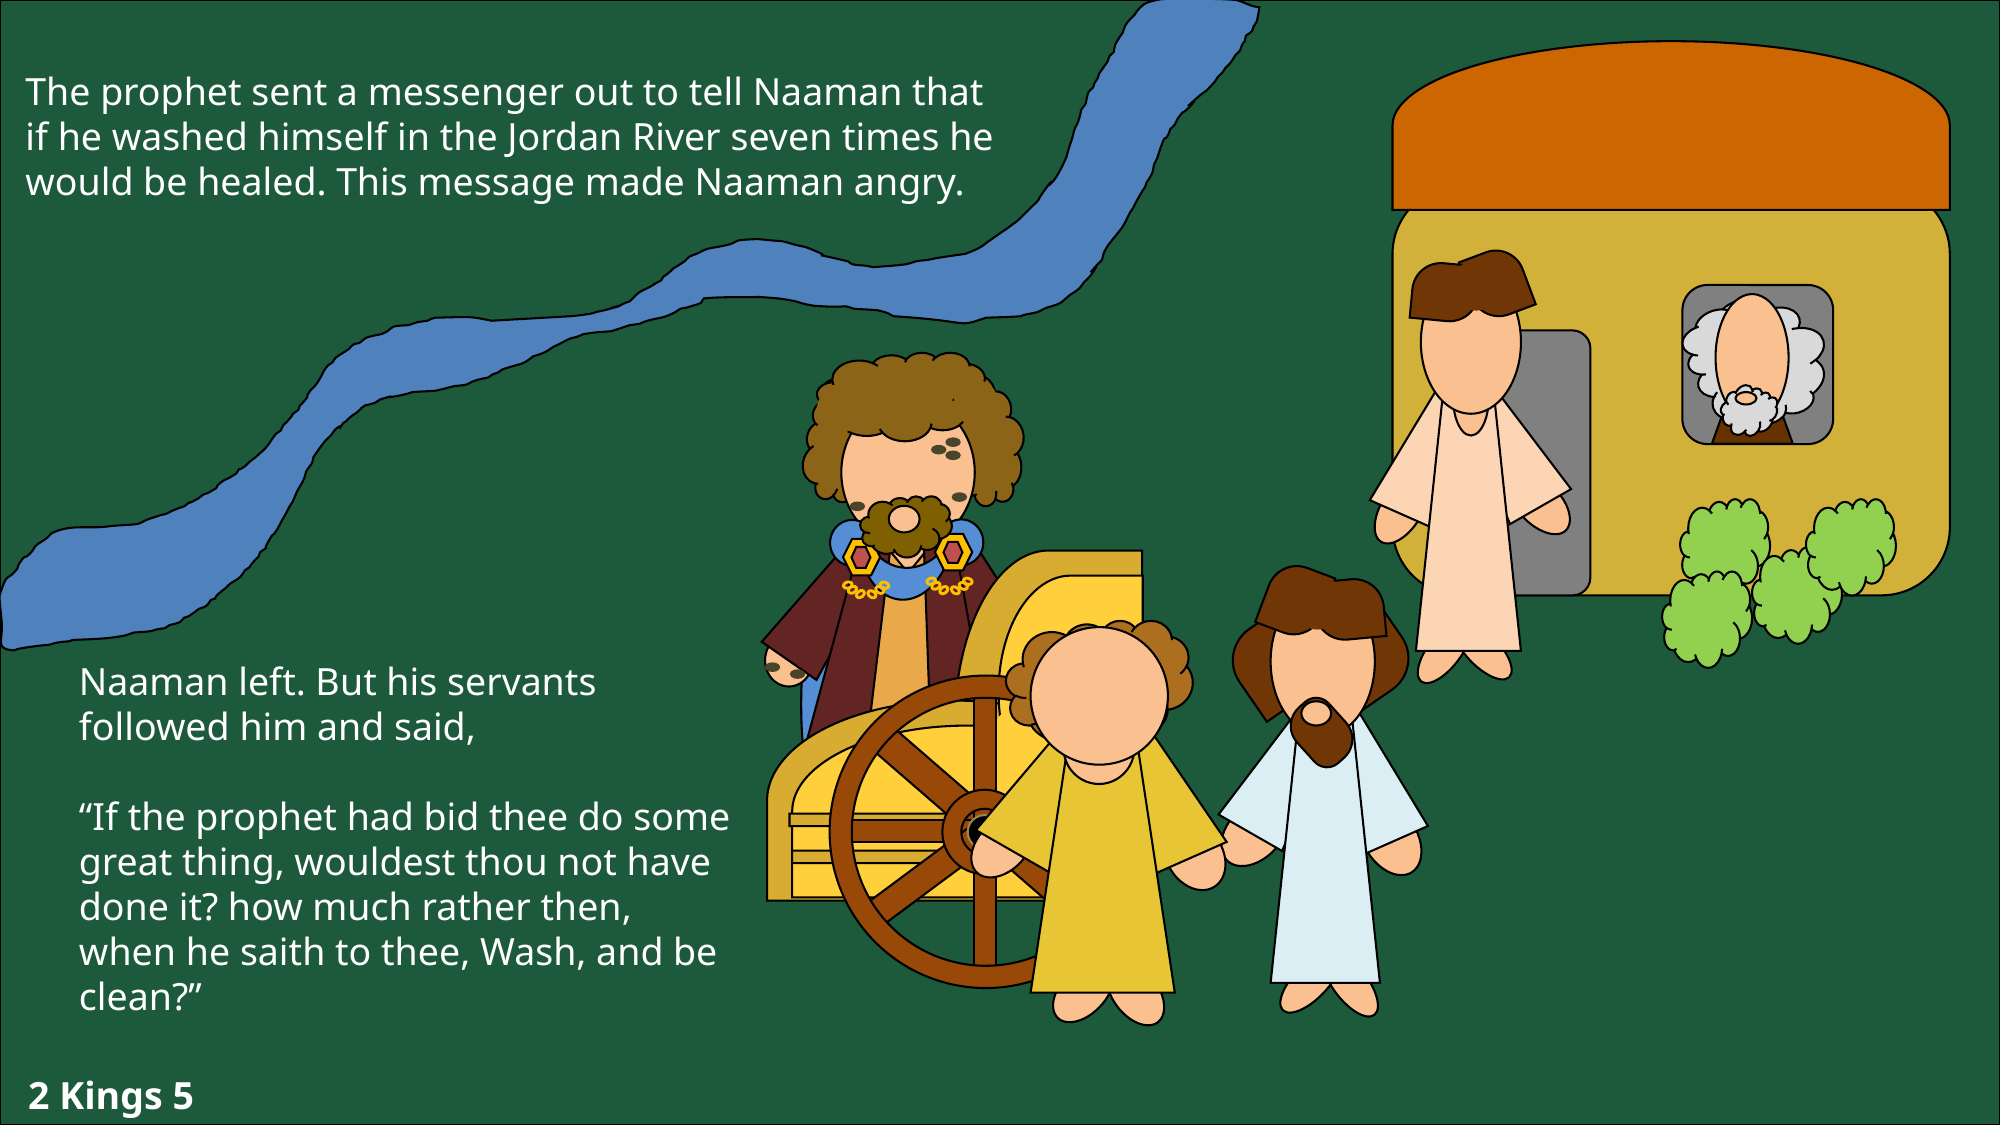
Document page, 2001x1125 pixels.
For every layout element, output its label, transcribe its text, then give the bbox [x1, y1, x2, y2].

text_box [0, 0, 2000, 1125]
text_box 2 Kings 5 [13, 1064, 1014, 1125]
text_box [0, 0, 1261, 652]
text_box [1228, 565, 1418, 1024]
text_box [1381, 250, 1561, 690]
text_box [767, 550, 1143, 989]
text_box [764, 352, 1042, 903]
text_box The prophet sent a messenger out to tell Naaman that if he washed himself in the Jordan River seven times he would be healed. This message made Naaman angry. [10, 60, 1011, 211]
text_box Naaman left. But his servants followed him and said, “If the prophet had bid thee do some great thing, wouldest thou not have done it? how much rather then, when he saith to thee, Wash, and be clean?” [64, 650, 754, 1026]
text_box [977, 620, 1223, 1030]
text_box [1682, 284, 1834, 445]
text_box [1392, 41, 1950, 668]
